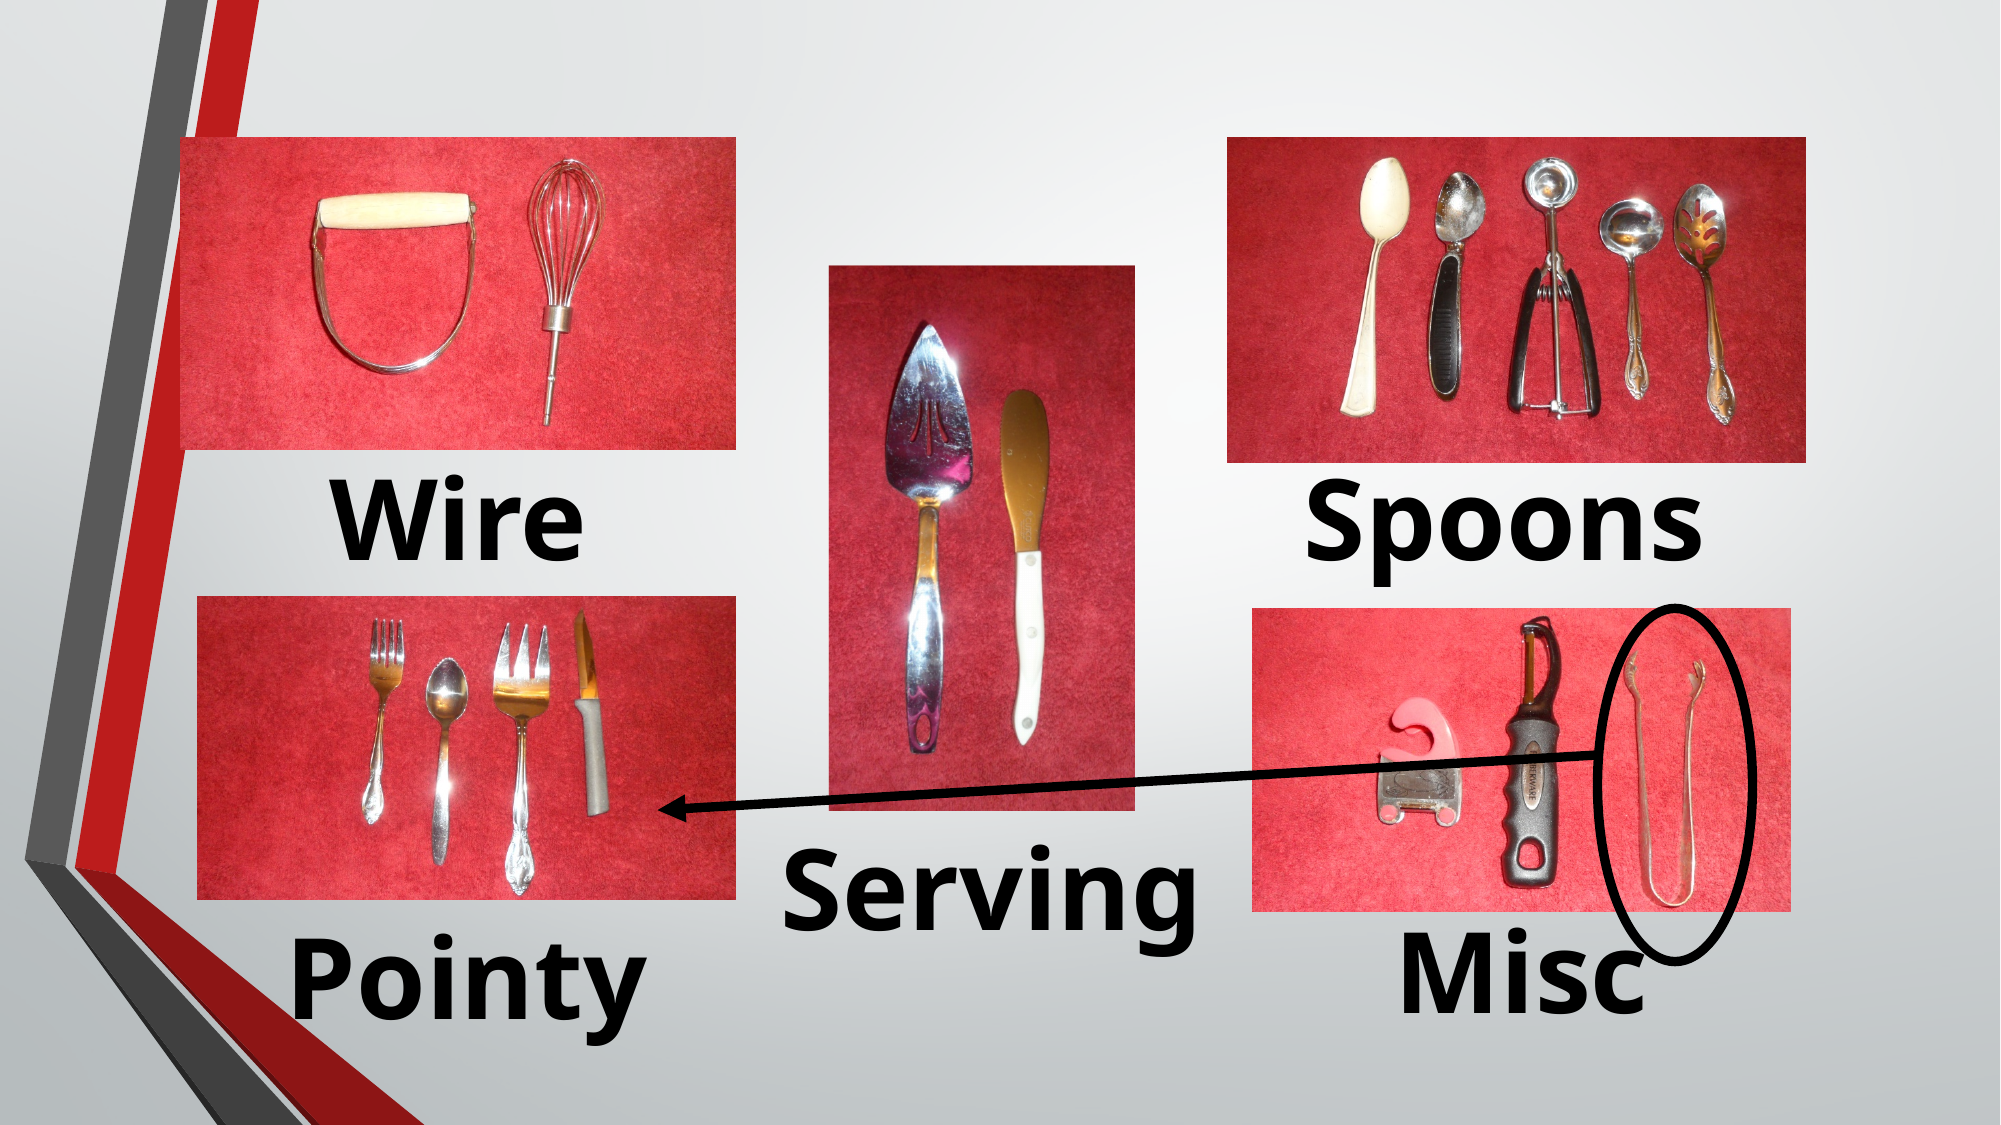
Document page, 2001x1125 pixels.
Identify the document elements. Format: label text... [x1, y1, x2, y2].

text_box Pointy [270, 900, 663, 1050]
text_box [657, 754, 1598, 811]
text_box Serving [765, 811, 1219, 961]
text_box Wire [314, 450, 603, 590]
text_box Misc [1379, 912, 1664, 1044]
text_box [1619, 912, 1731, 963]
text_box Spoons [1288, 463, 1722, 590]
picture [180, 136, 1806, 912]
